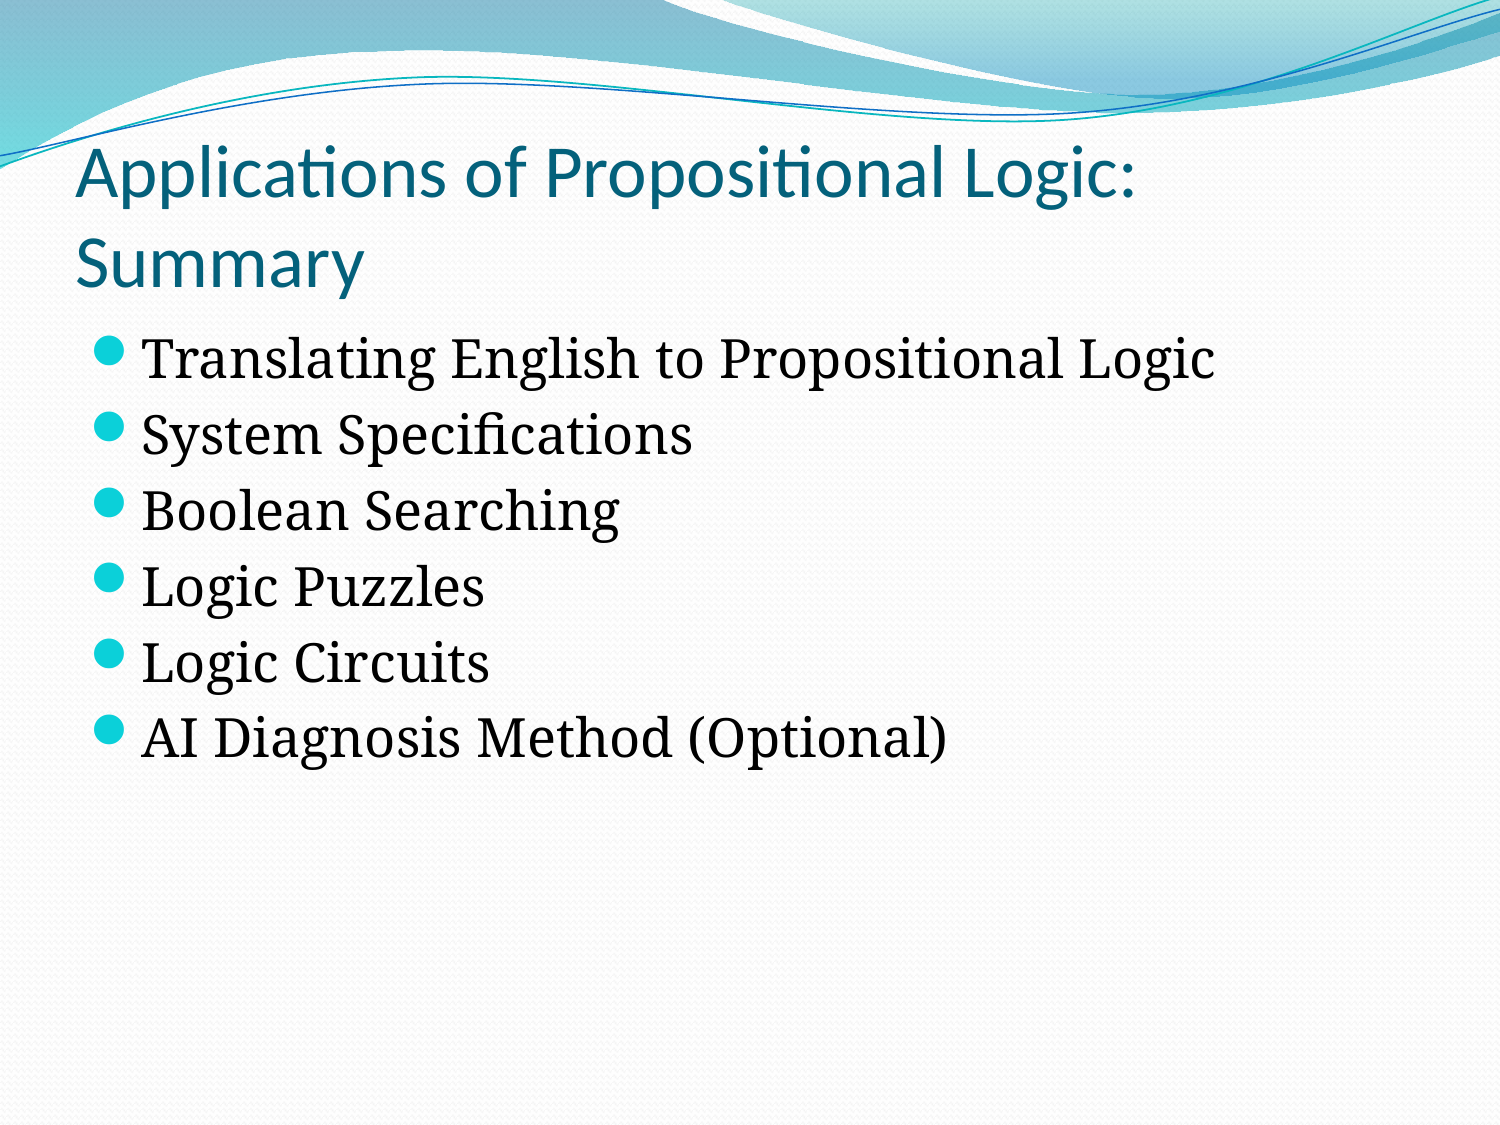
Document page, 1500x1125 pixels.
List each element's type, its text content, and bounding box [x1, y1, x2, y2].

list Translating English to Propositional Logic System Specifications Boolean Searching Logic Puzzles Logic Circuits AI Diagnosis Method (Optional) [75, 317, 1425, 1038]
title Applications of Propositional Logic: Summary [75, 115, 1425, 303]
